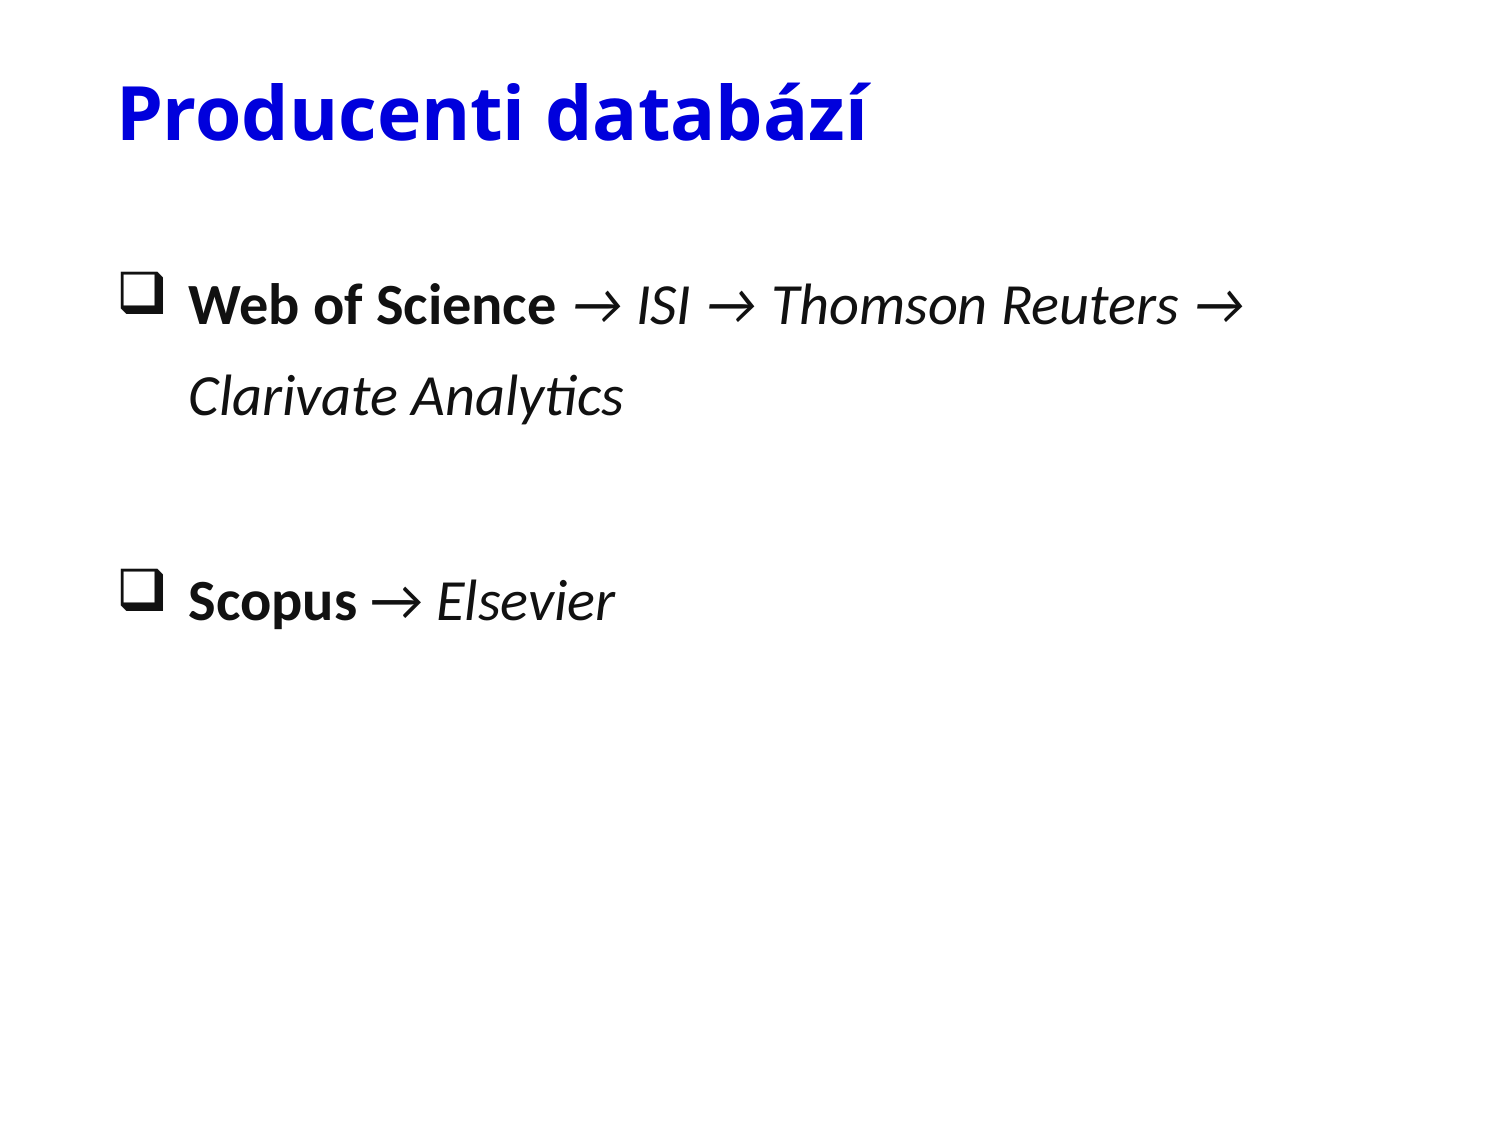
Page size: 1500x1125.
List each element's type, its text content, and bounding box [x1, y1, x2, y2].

text_box Producenti databází Web of Science → ISI → Thomson Reuters → Clarivate Analytics Scopus → Elsevier [101, 50, 1425, 636]
